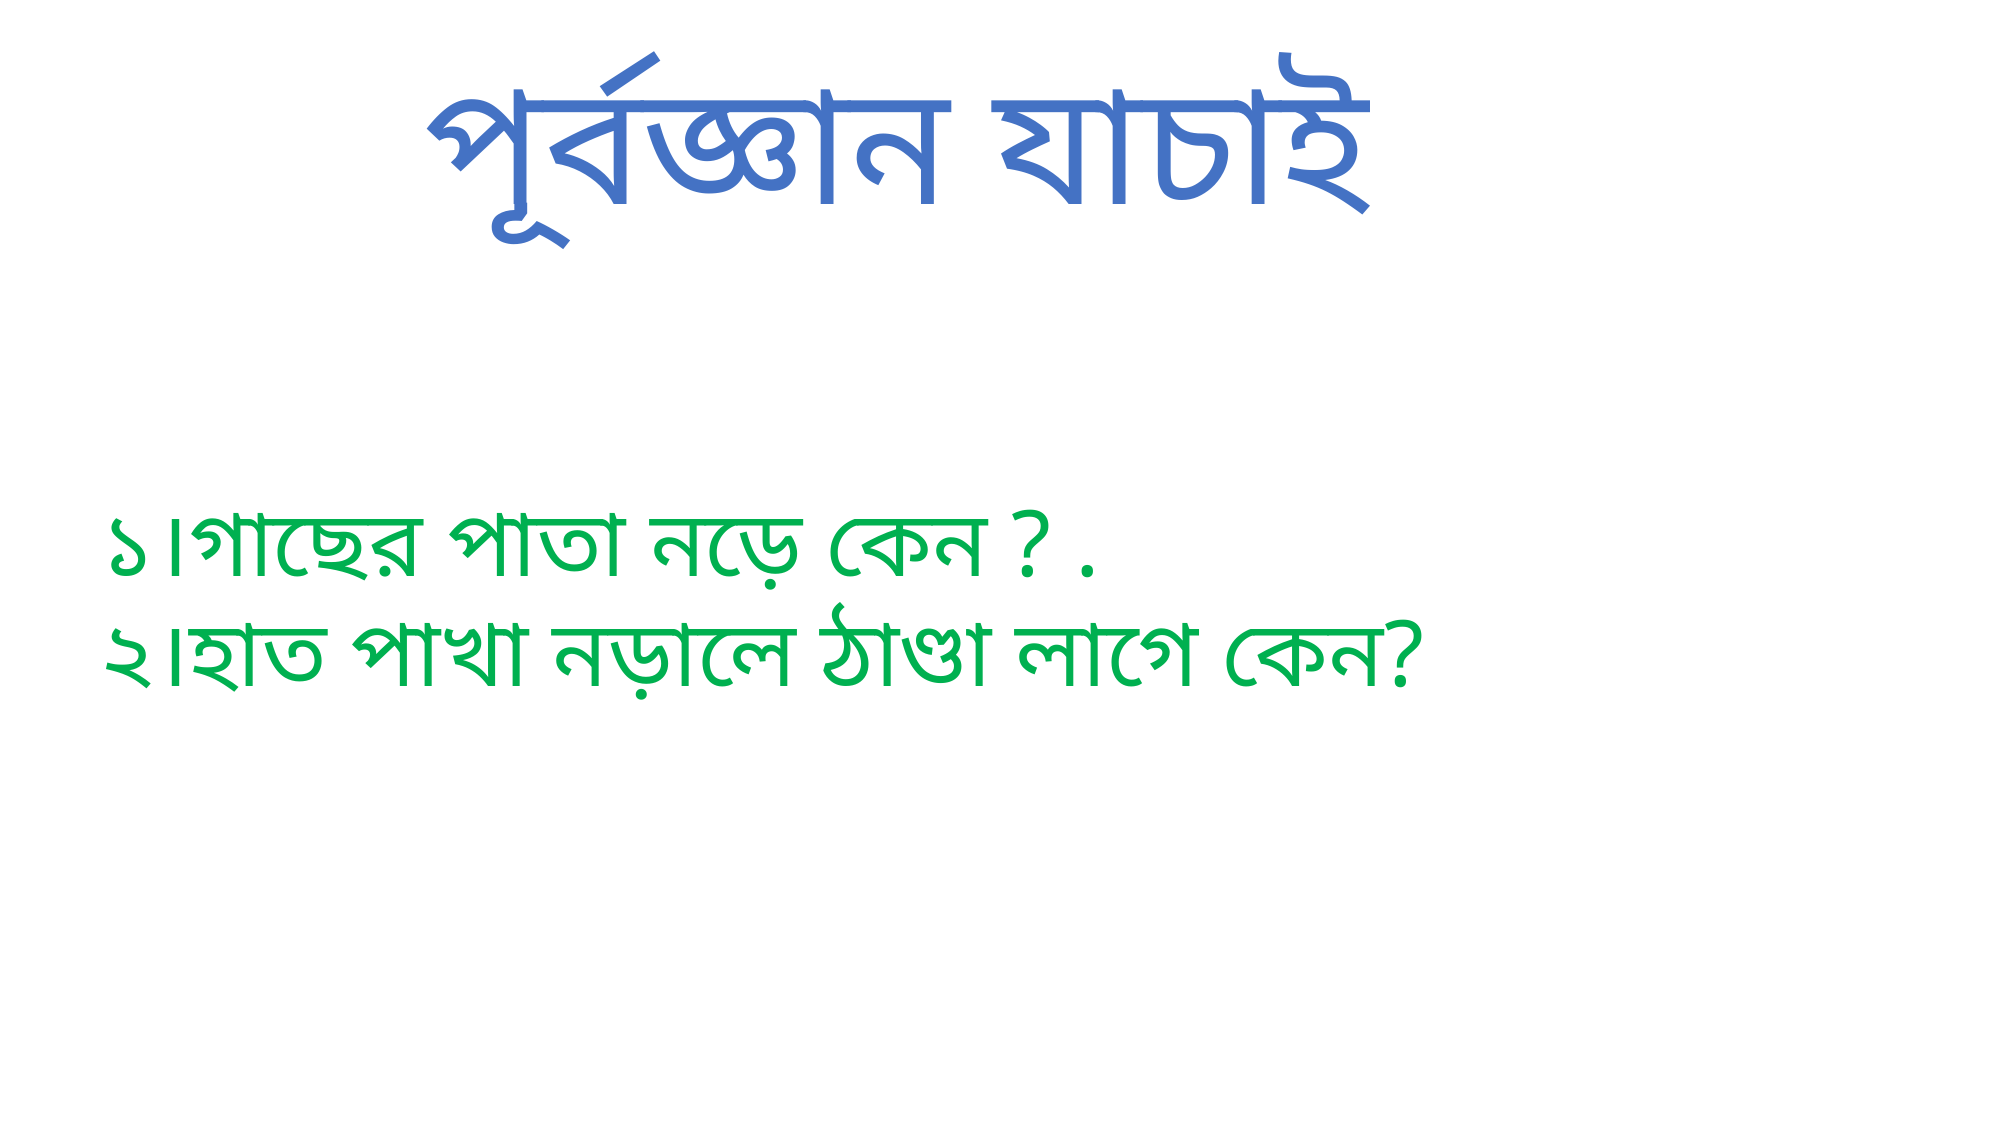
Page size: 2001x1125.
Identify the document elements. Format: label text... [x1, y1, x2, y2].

text_box ১।গাছের পাতা নড়ে কেন ? . ২।হাত পাখা নড়ালে ঠাণ্ডা লাগে কেন? [85, 477, 1627, 712]
text_box পূর্বজ্ঞান যাচাই [409, 30, 1471, 246]
